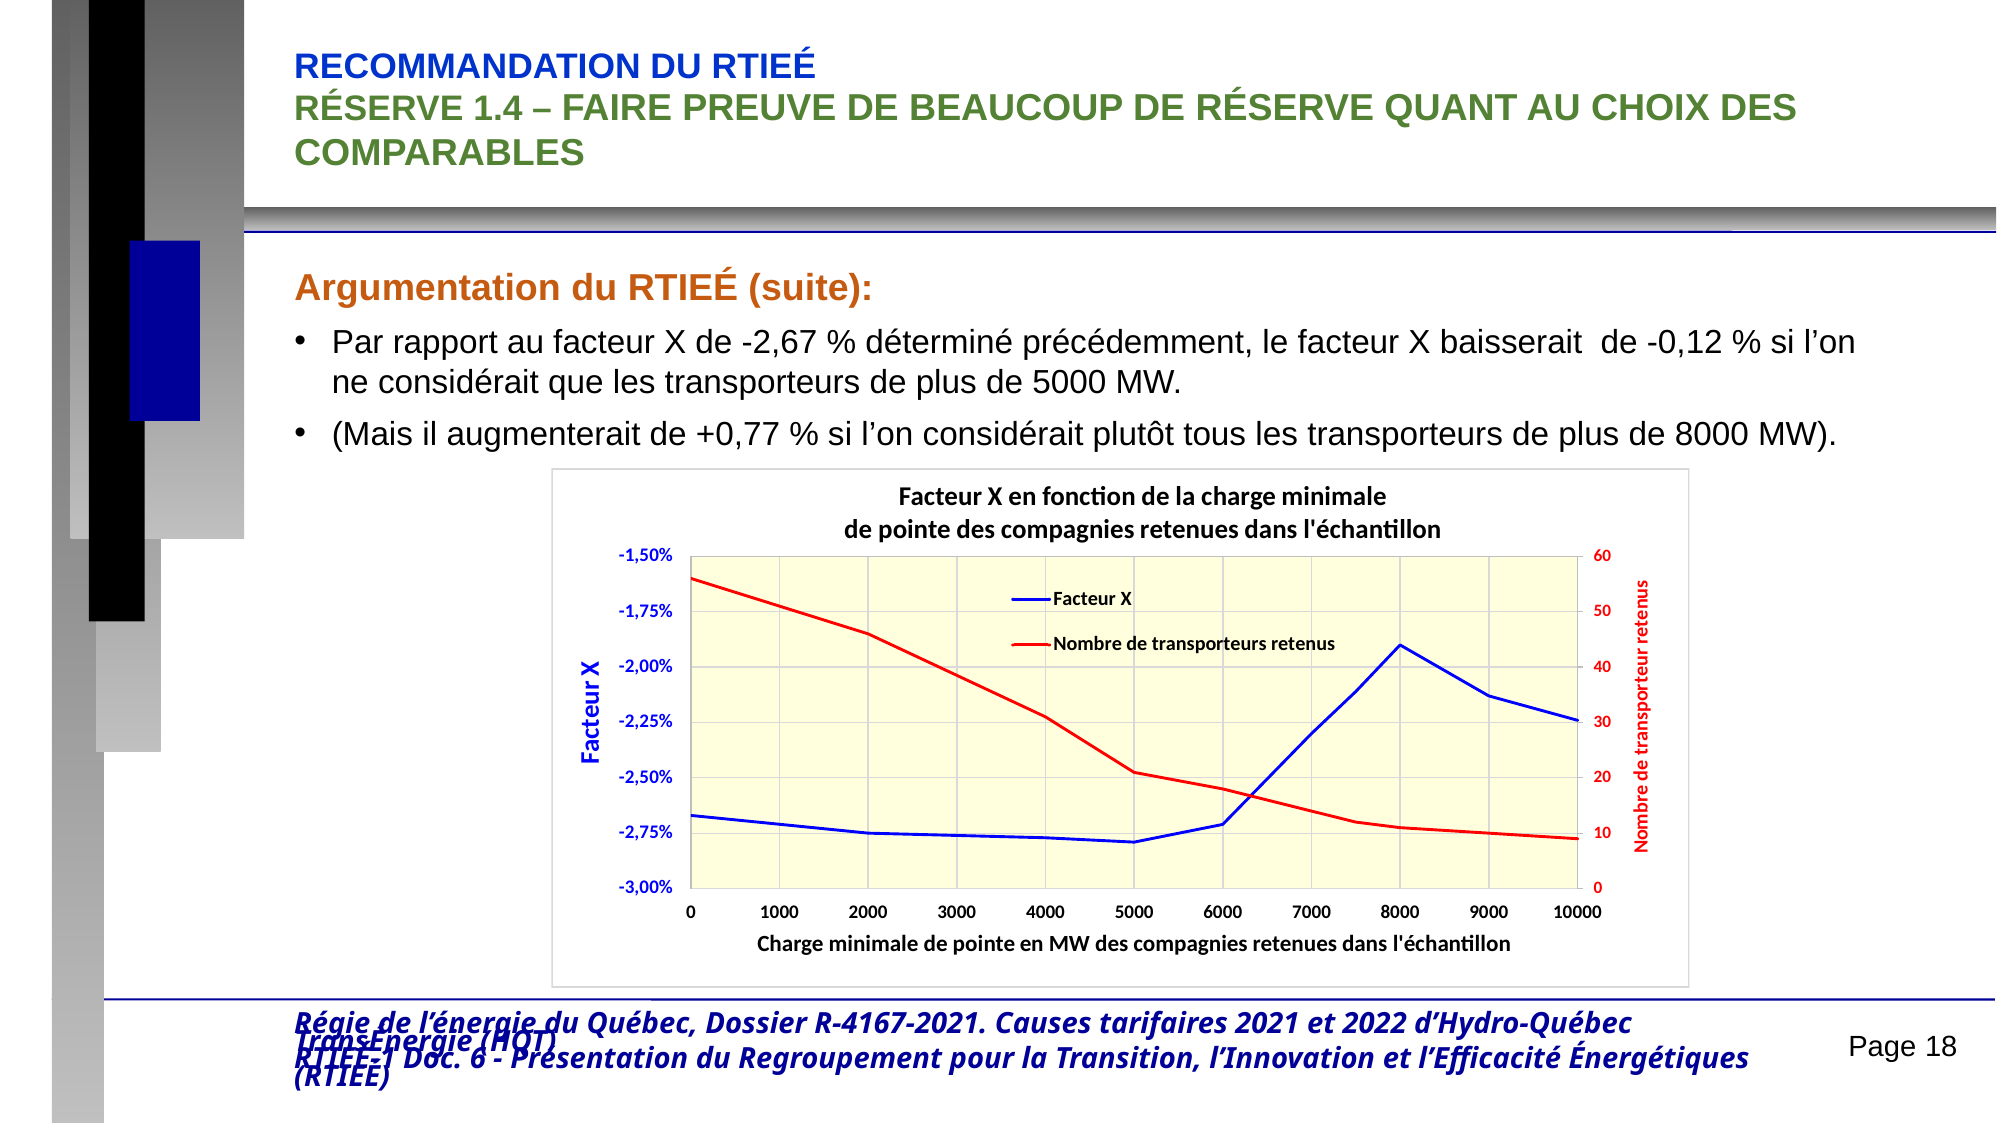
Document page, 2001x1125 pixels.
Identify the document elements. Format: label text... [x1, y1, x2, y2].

picture [550, 467, 1690, 988]
text_box Régie de l’énergie du Québec, Dossier R-4167-2021. Causes tarifaires 2021 et 2022 d’Hydro-Québec TransÉnergie (HQT) RTIEÉ-1 Doc. 6 - Présentation du Regroupement pour la Transition, l’Innovation et l’Efficacité Énergétiques (RTIEÉ) [279, 1012, 1768, 1123]
list Argumentation du RTIEÉ (suite): Par rapport au facteur X de -2,67 % déterminé précédemment, le facteur X baisserait de -0,12 % si l’on ne considérait que les transporteurs de plus de 5000 MW. (Mais il augmenterait de +0,77 % si l’on considérait plutôt tous les transporteurs de plus de 8000 MW). [279, 255, 1886, 988]
text_box Recommandation du RTIEÉ Réserve 1.4 – Faire preuve de beaucoup de réserve quant au choix des comparables [279, 50, 1886, 182]
